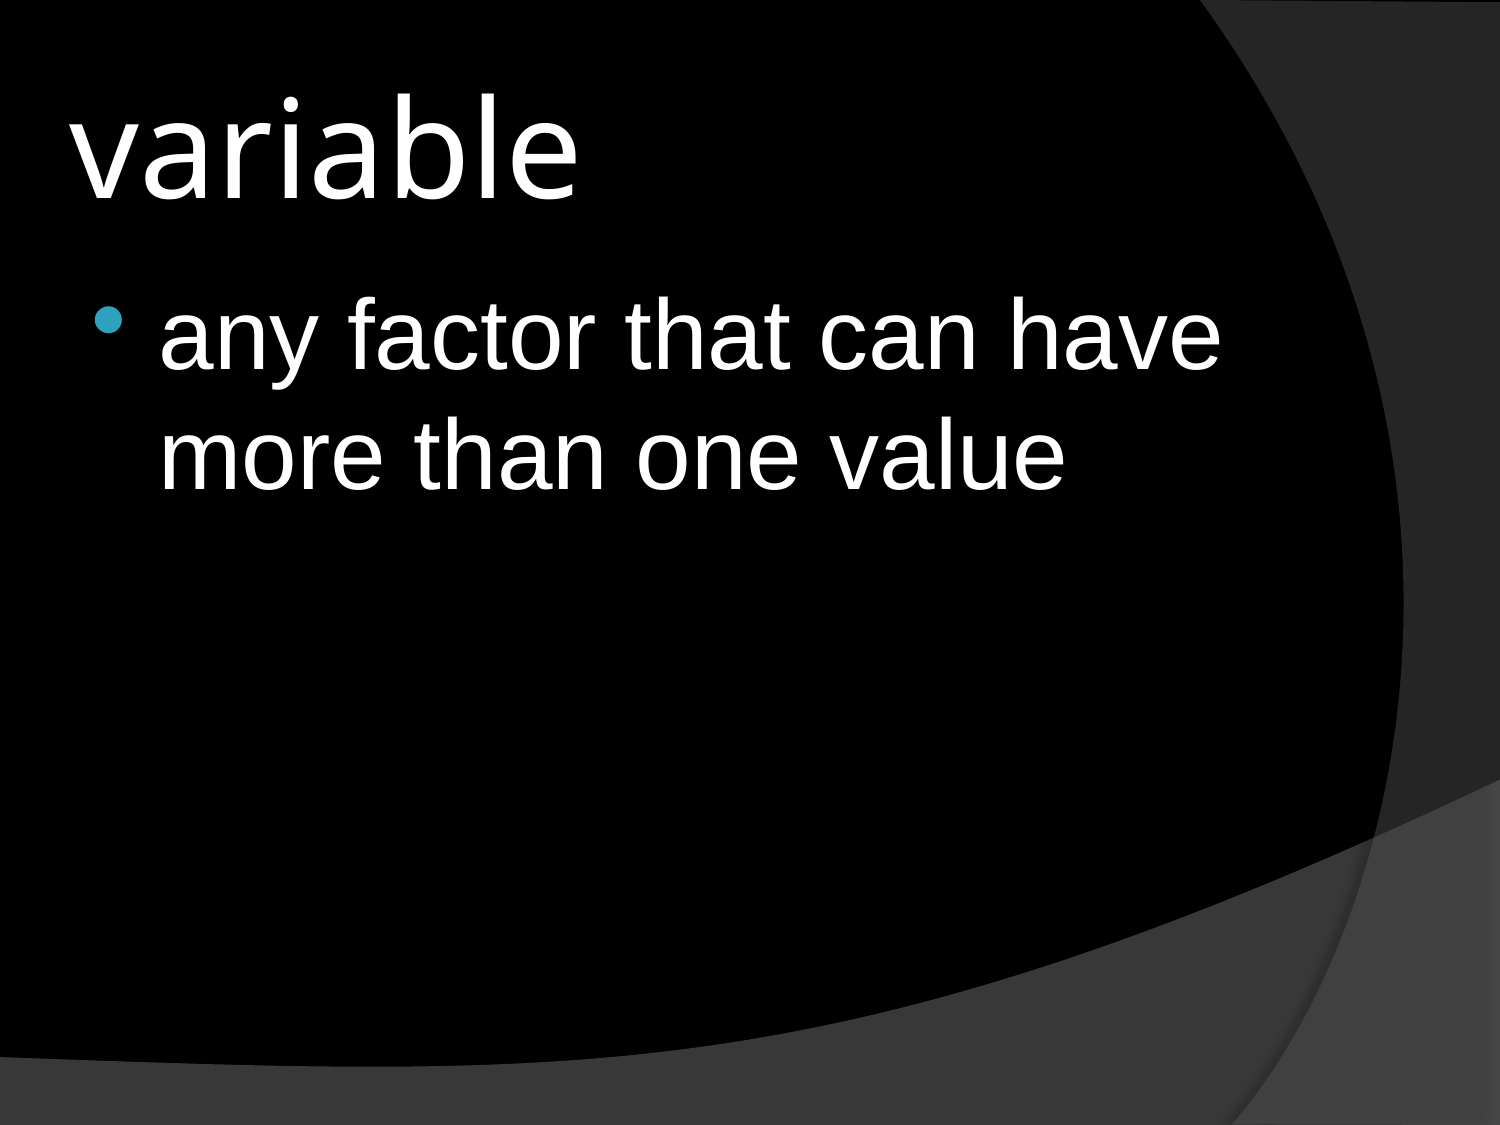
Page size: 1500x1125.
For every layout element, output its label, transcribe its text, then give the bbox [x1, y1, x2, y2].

title variable [62, 50, 1288, 238]
list any factor that can have more than one value [75, 262, 1300, 1005]
